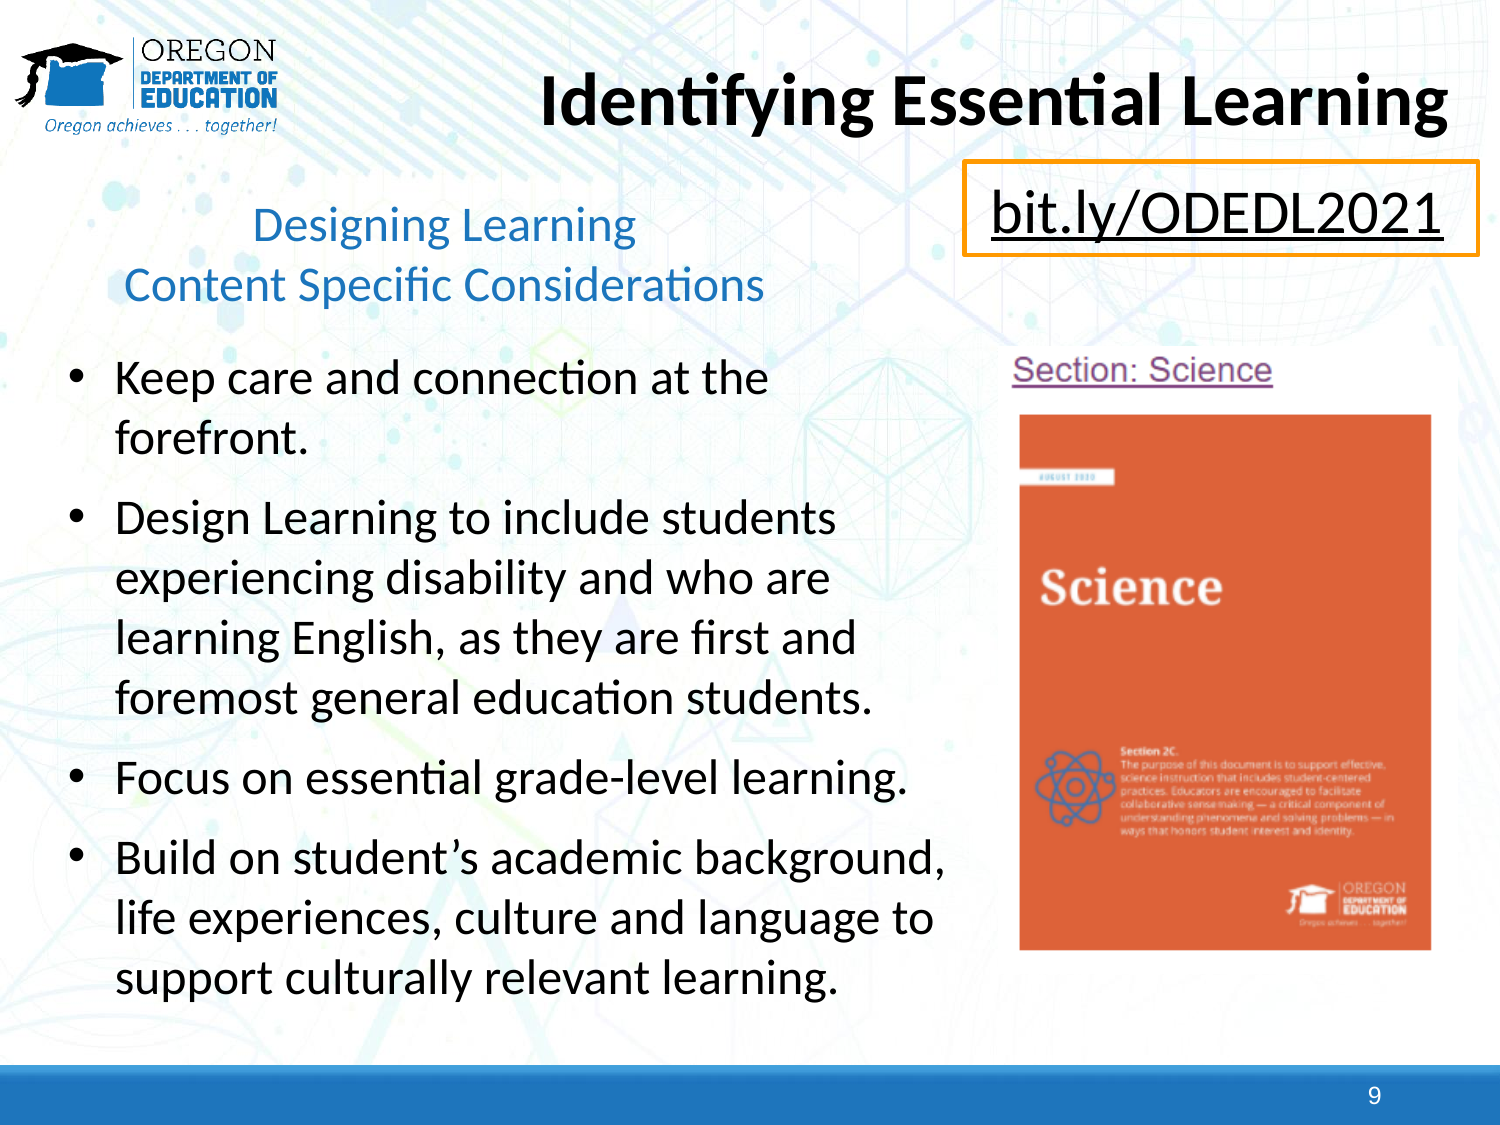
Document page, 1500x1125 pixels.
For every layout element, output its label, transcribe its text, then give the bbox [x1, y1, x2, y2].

slide_number 9 [1059, 1065, 1397, 1125]
text_box Designing Learning Content Specific Considerations [86, 184, 803, 320]
text_box Keep care and connection at the forefront. Design Learning to include students experiencing disability and who are learning English, as they are first and foremost general education students. Focus on essential grade-level learning. Build on student’s academic background, life experiences, culture and language to support culturally relevant learning. [53, 337, 965, 1013]
title Identifying Essential Learning [308, 18, 1482, 185]
picture [0, 0, 1500, 1125]
text_box bit.ly/ODEDL2021 [964, 161, 1479, 255]
